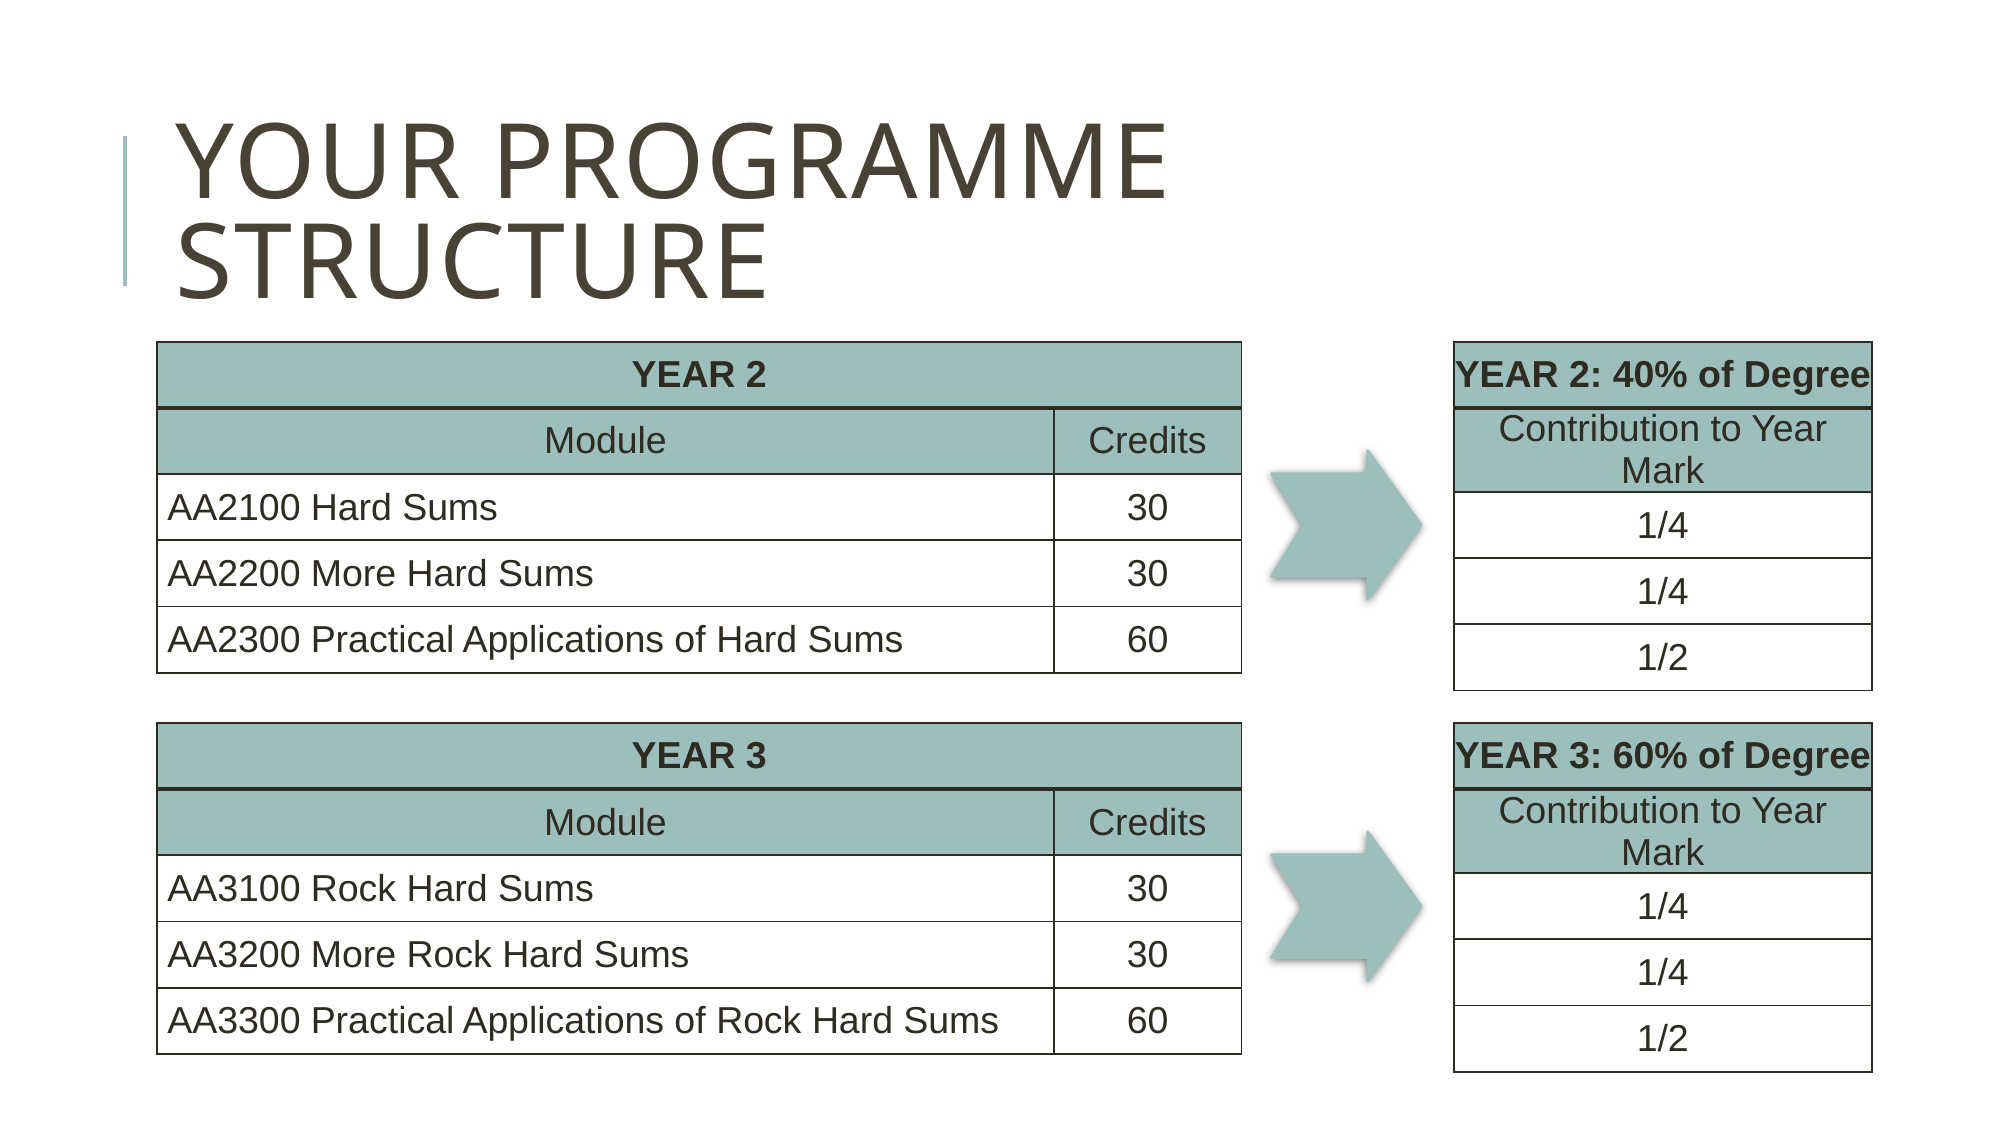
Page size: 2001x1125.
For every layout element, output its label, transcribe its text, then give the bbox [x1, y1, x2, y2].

table_cell 1/2 [1455, 625, 1871, 690]
table_header YEAR 3: 60% of Degree [1455, 724, 1871, 787]
table_cell 1/4 [1455, 559, 1871, 623]
table_cell 30 [1055, 475, 1241, 539]
table_cell AA2300 Practical Applications of Hard Sums [158, 607, 1053, 672]
table_cell AA2100 Hard Sums [158, 475, 1053, 539]
text_box [1271, 450, 1422, 600]
table_cell Contribution to Year Mark [1455, 791, 1871, 872]
table_cell 60 [1055, 989, 1241, 1053]
table_cell Module [158, 410, 1053, 473]
table_cell 30 [1055, 541, 1241, 606]
table_cell AA3300 Practical Applications of Rock Hard Sums [158, 989, 1053, 1053]
table_cell AA3200 More Rock Hard Sums [158, 922, 1053, 987]
table_header YEAR 2: 40% of Degree [1455, 343, 1871, 406]
table_cell Credits [1055, 410, 1241, 473]
table_cell AA2200 More Hard Sums [158, 541, 1053, 606]
title Your programme structure [167, 95, 1763, 343]
table_cell Credits [1055, 791, 1241, 854]
table_cell 1/2 [1455, 1006, 1871, 1071]
table_cell 1/4 [1455, 874, 1871, 938]
table_header YEAR 3 [158, 724, 1241, 787]
table_cell Module [158, 791, 1053, 854]
table_cell 30 [1055, 922, 1241, 987]
table_cell 1/4 [1455, 493, 1871, 557]
table_cell 1/4 [1455, 940, 1871, 1005]
table_cell Contribution to Year Mark [1455, 410, 1871, 491]
table_header YEAR 2 [158, 343, 1241, 406]
text_box [1271, 831, 1422, 981]
table_cell 60 [1055, 607, 1241, 672]
table_cell AA3100 Rock Hard Sums [158, 856, 1053, 921]
table_cell 30 [1055, 856, 1241, 921]
